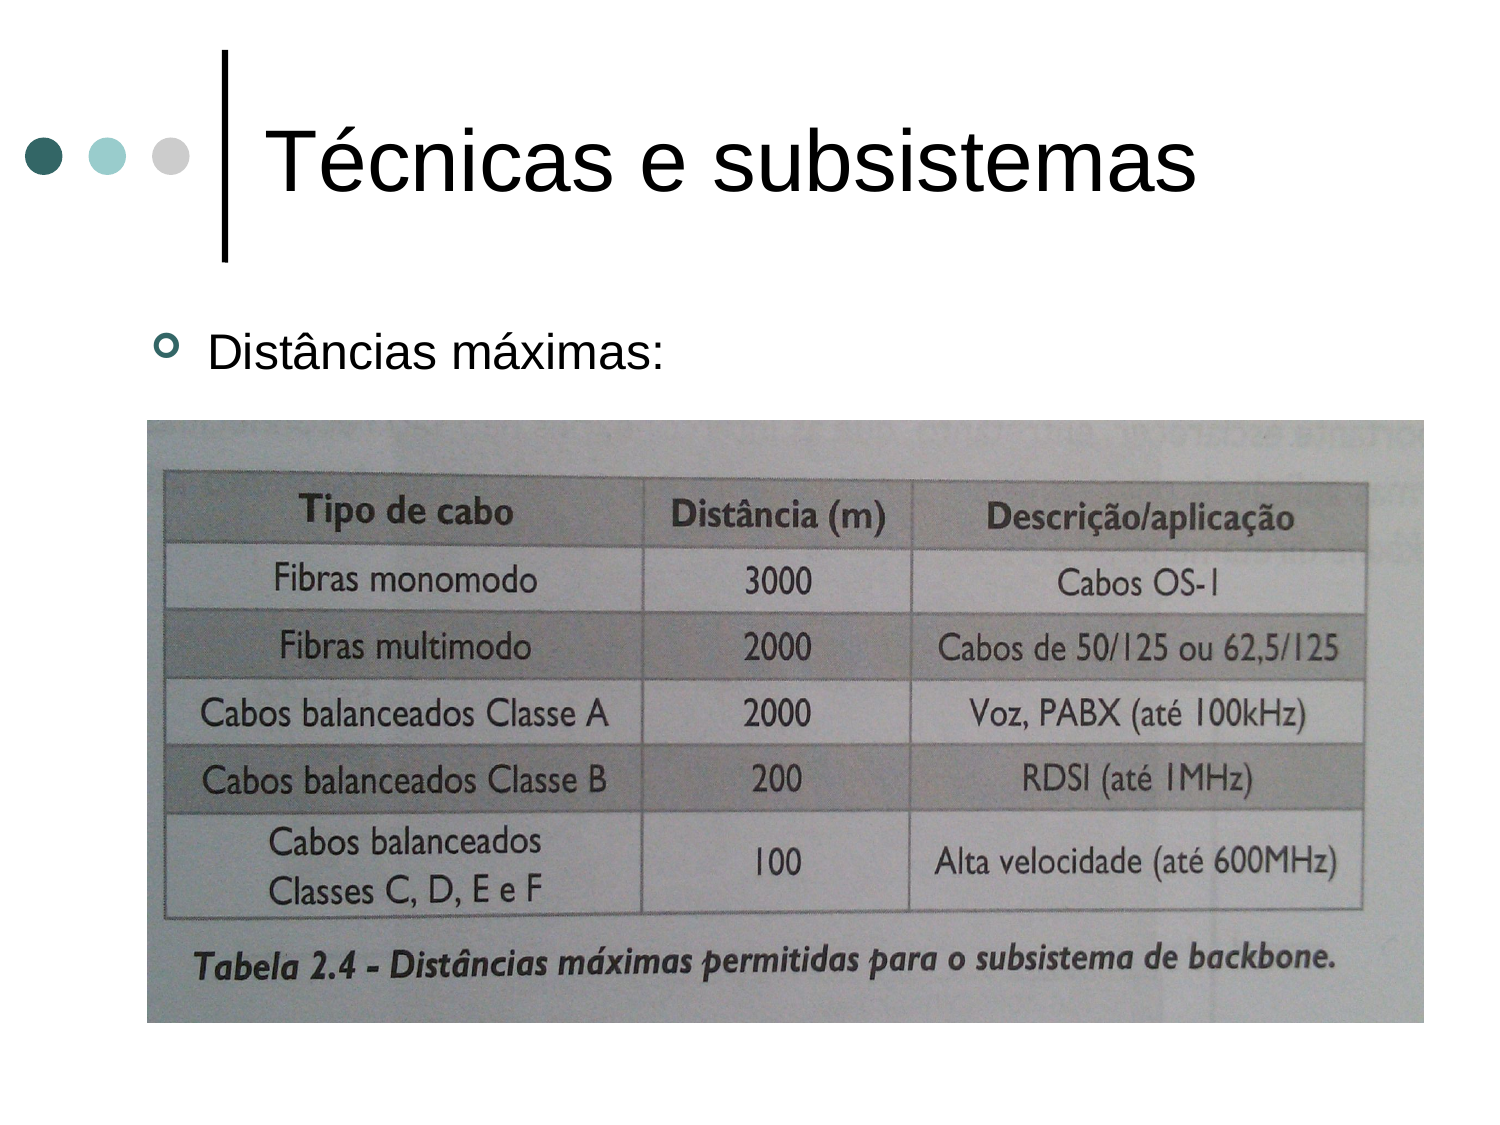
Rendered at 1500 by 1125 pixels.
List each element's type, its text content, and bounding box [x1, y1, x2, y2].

list Distâncias máximas: [135, 312, 1400, 988]
title Técnicas e subsistemas [249, 31, 1400, 282]
picture [147, 420, 1424, 1024]
